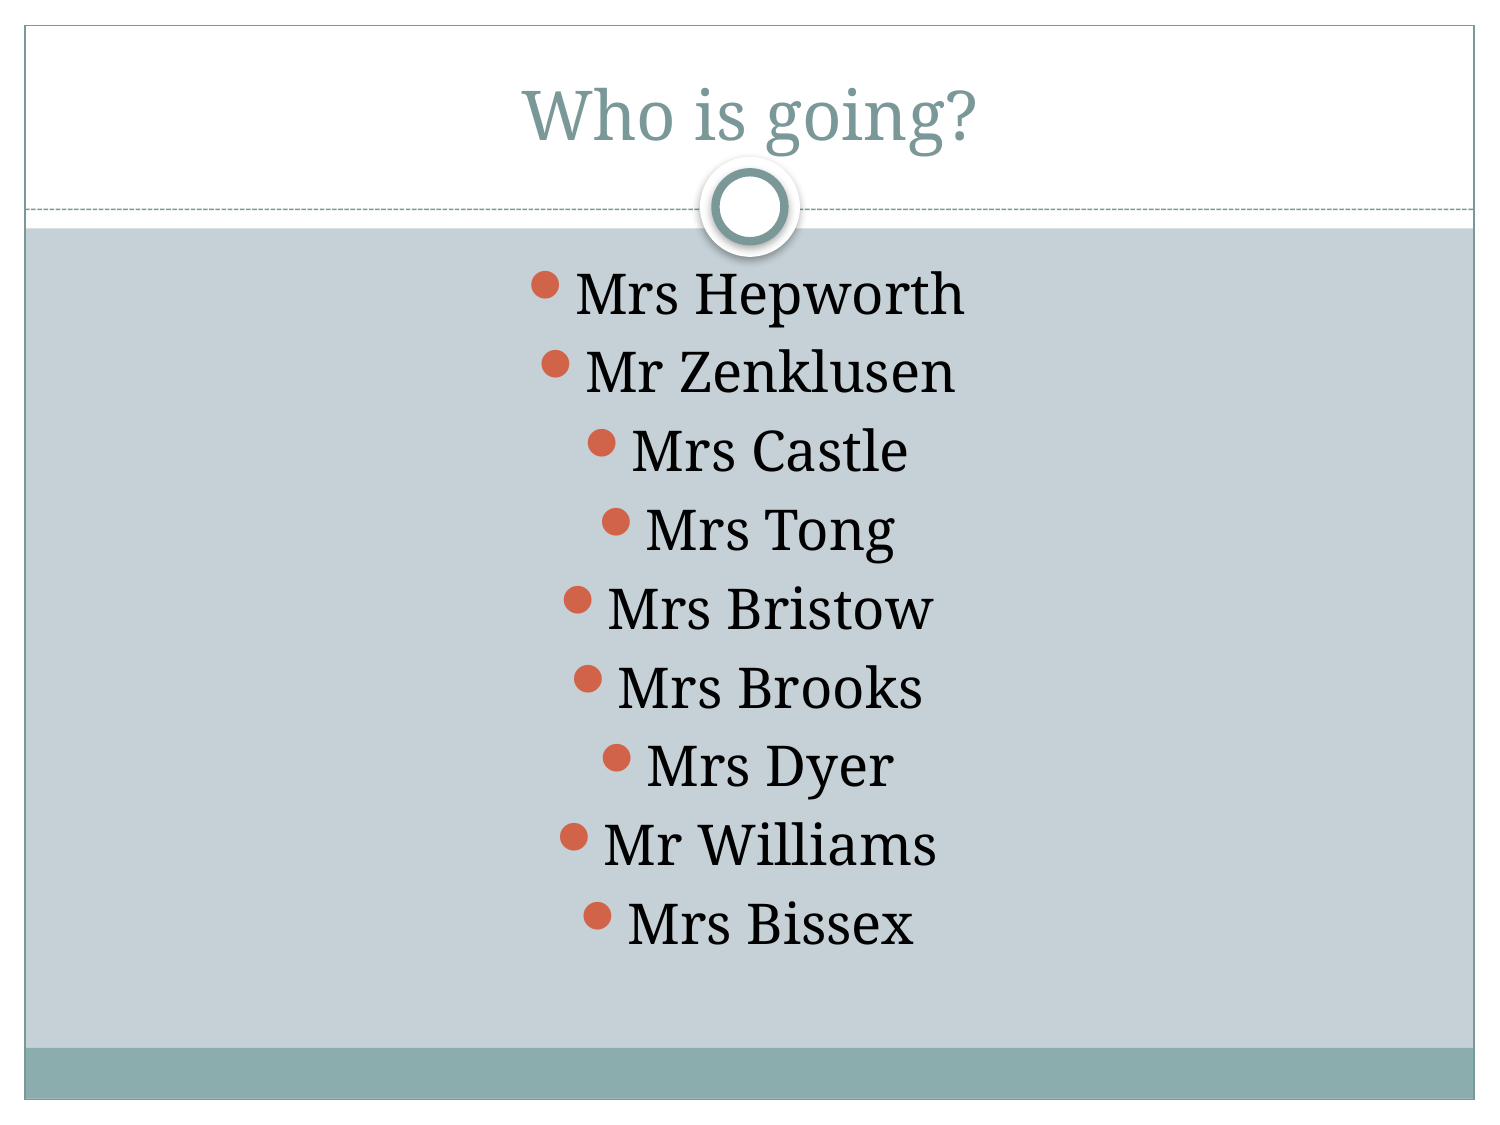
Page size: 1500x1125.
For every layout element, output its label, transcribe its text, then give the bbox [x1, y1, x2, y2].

list Mrs Hepworth Mr Zenklusen Mrs Castle Mrs Tong Mrs Bristow Mrs Brooks Mrs Dyer Mr Williams Mrs Bissex [49, 250, 1445, 1001]
title Who is going? [49, 37, 1450, 162]
